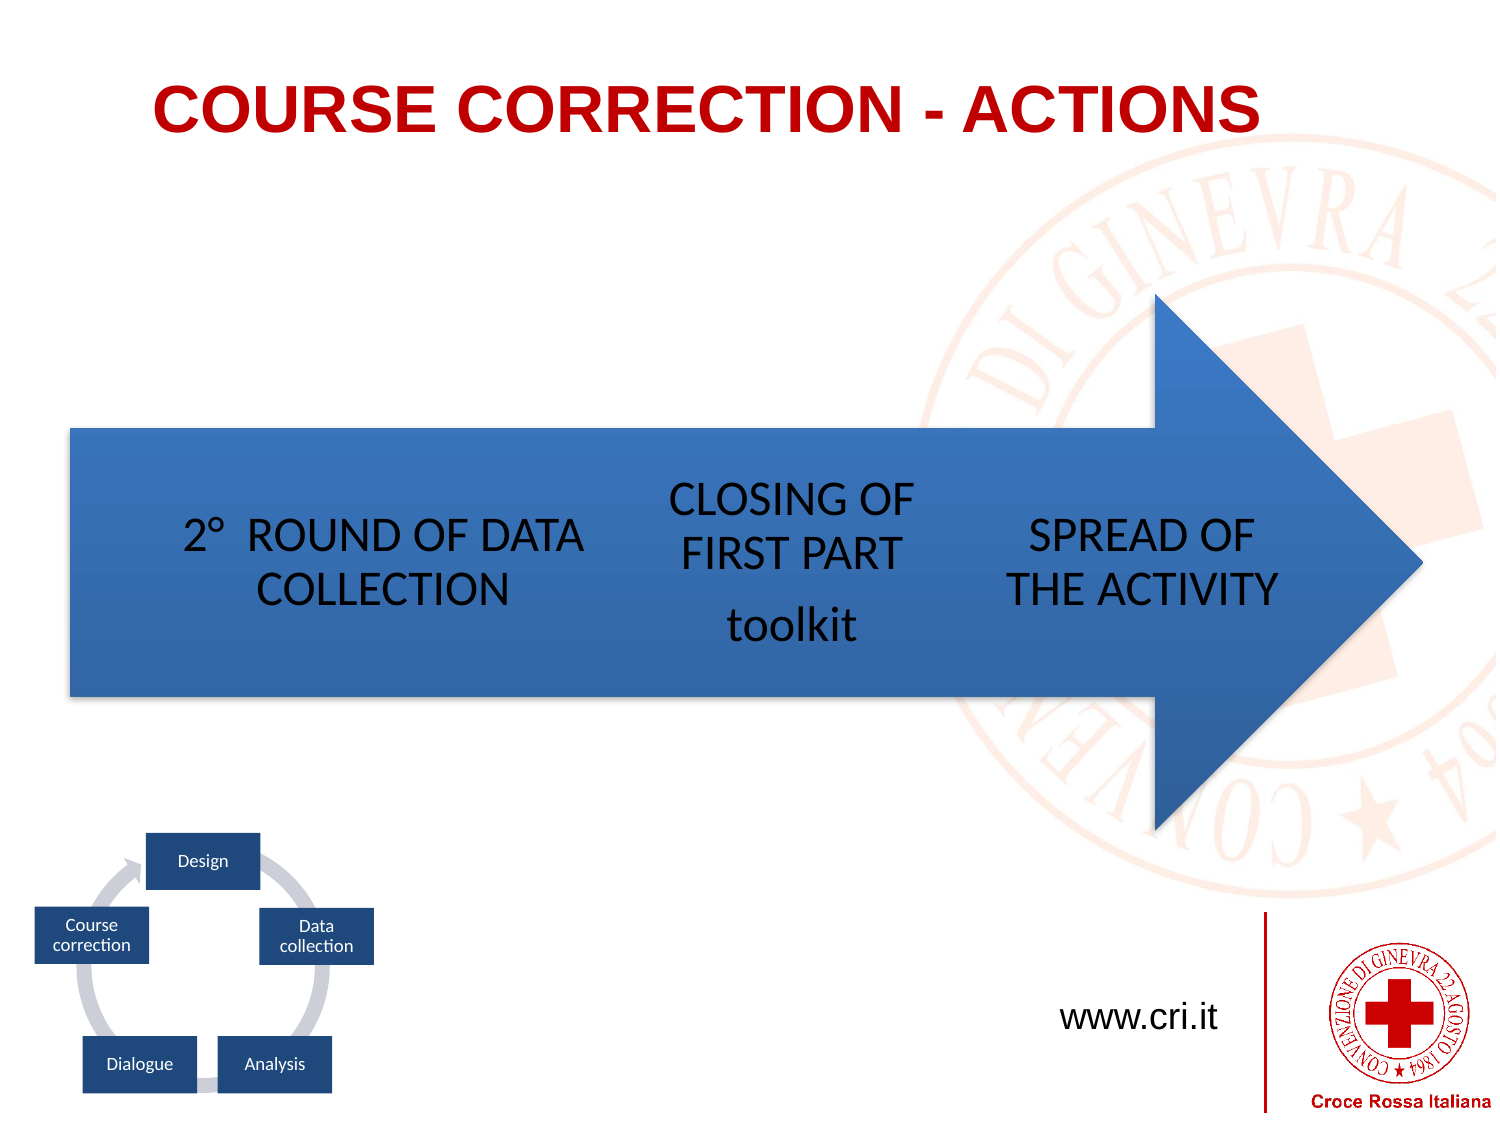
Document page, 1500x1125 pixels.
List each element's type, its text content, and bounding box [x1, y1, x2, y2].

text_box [70, 228, 1424, 897]
picture [846, 0, 1496, 1121]
title COURSE CORRECTION - ACTIONS [70, 46, 1346, 165]
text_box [0, 827, 457, 1094]
